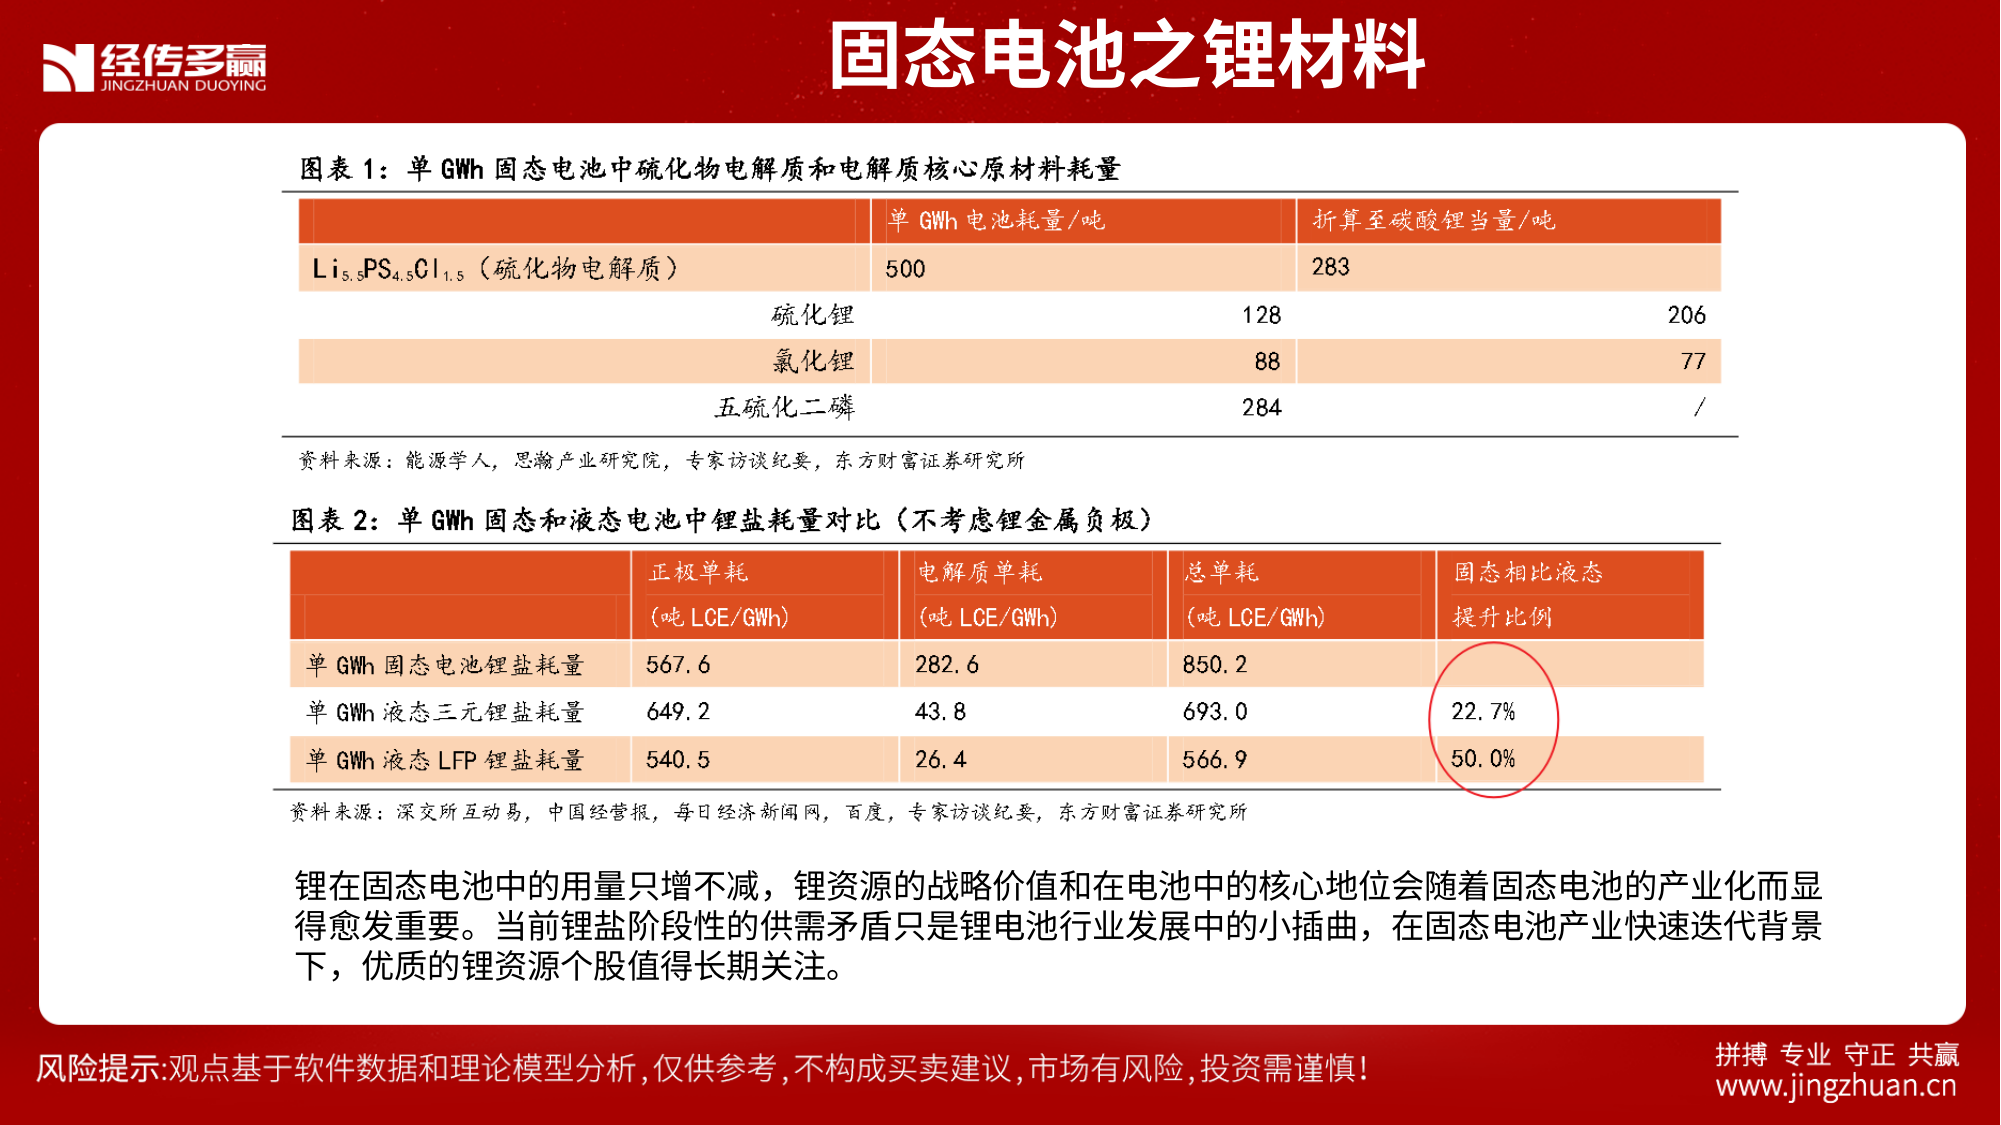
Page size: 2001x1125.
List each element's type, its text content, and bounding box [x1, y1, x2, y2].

picture [0, 0, 2000, 1125]
text_box 锂在固态电池中的用量只增不减，锂资源的战略价值和在电池中的核心地位会随着固态电池的产业化而显得愈发重要。当前锂盐阶段性的供需矛盾只是锂电池行业发展中的小插曲，在固态电池产业快速迭代背景下，优质的锂资源个股值得长期关注。 [280, 857, 1868, 993]
text_box 固态电池之锂材料 [777, 0, 1506, 105]
